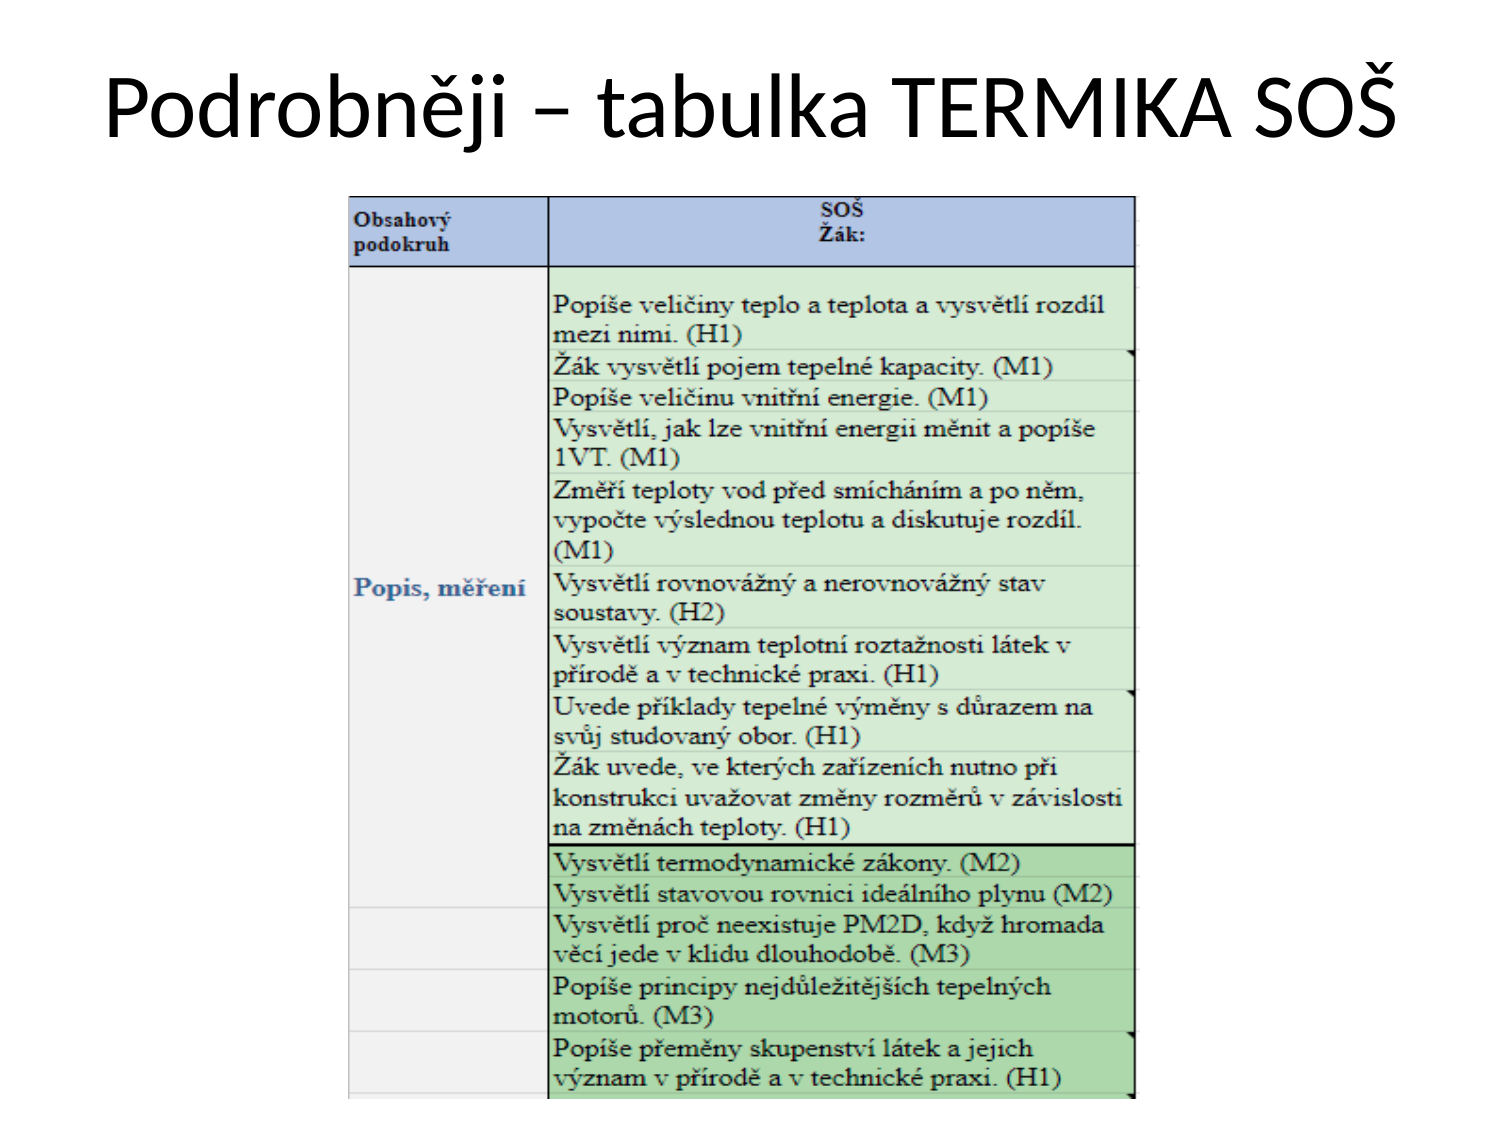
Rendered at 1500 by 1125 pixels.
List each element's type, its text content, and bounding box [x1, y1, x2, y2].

title Podrobněji – tabulka TERMIKA SOŠ [76, 30, 1427, 171]
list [348, 196, 1140, 1099]
